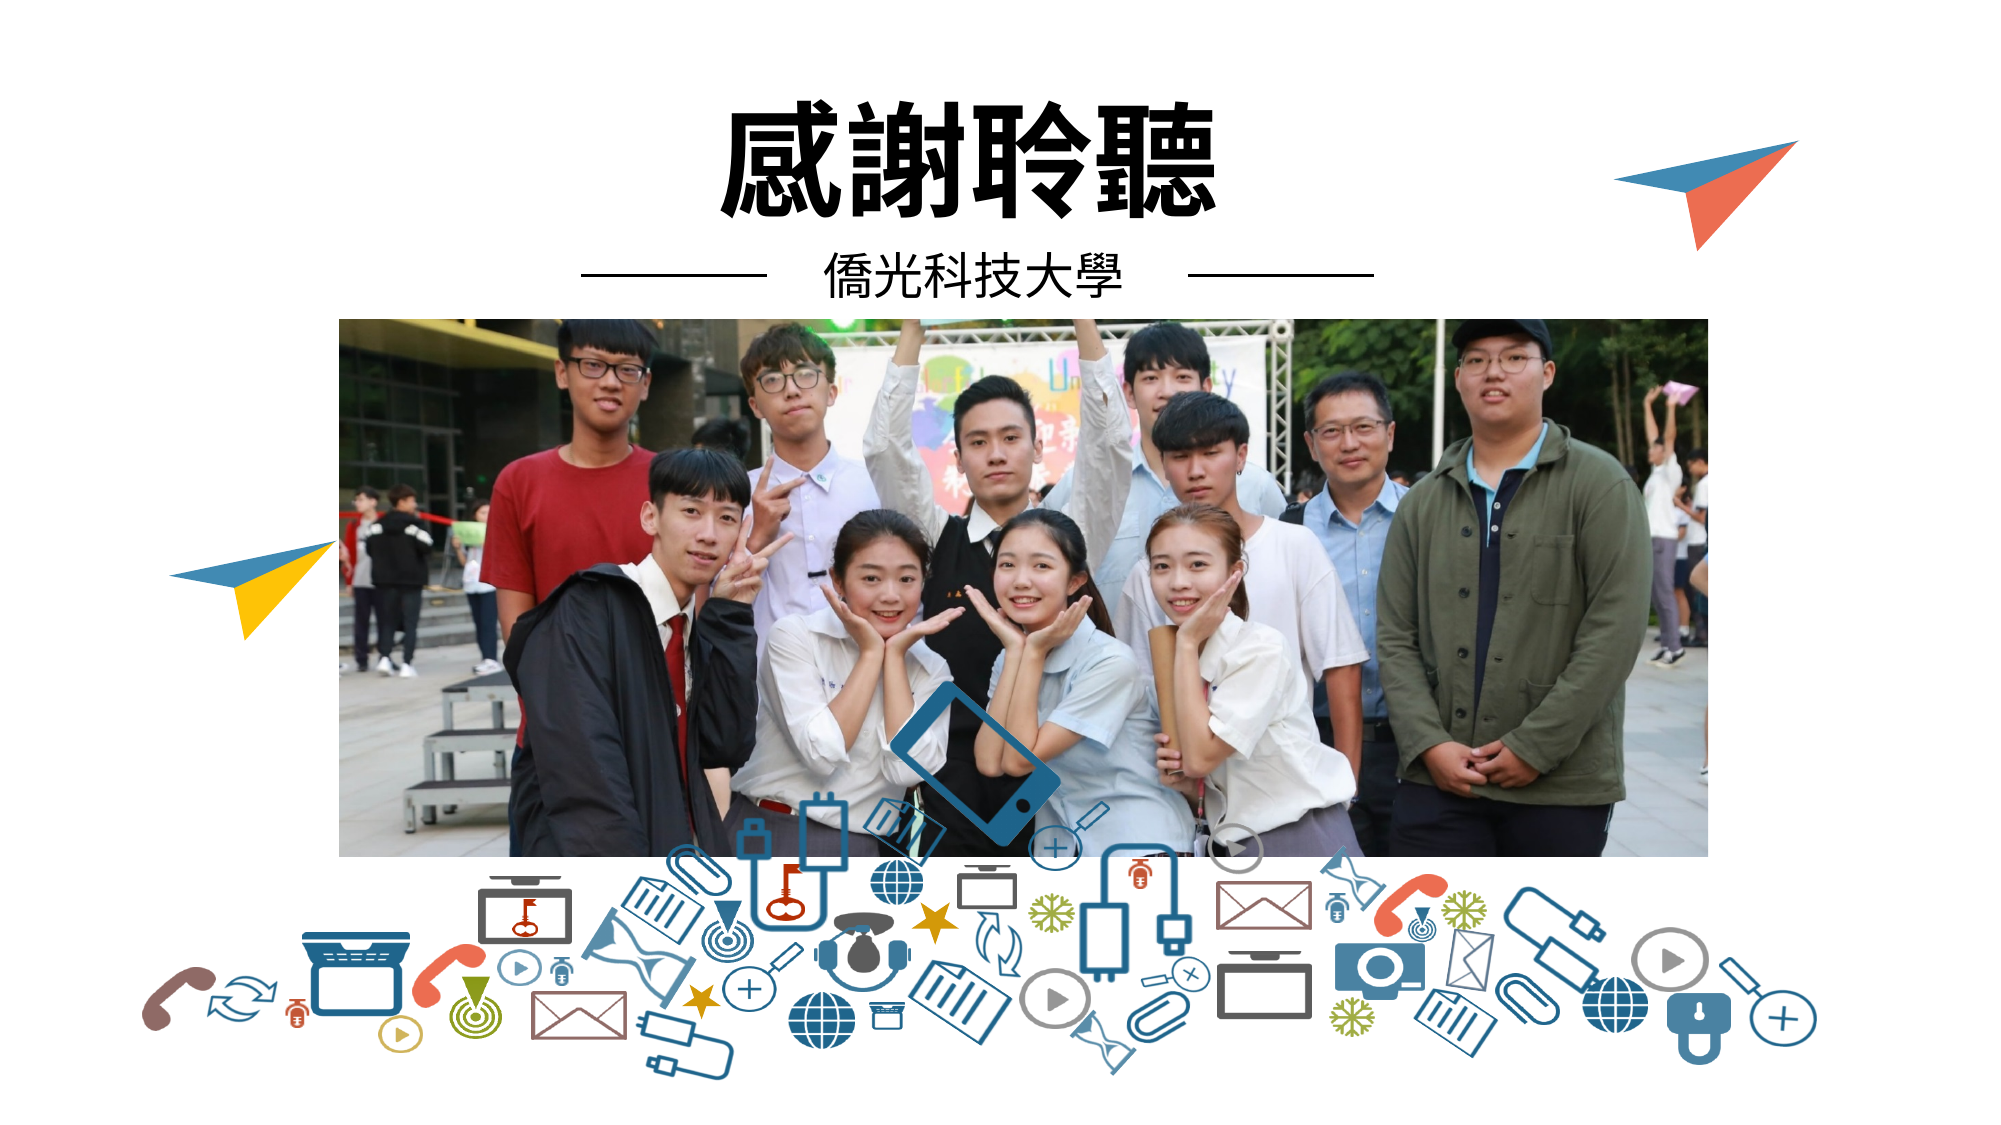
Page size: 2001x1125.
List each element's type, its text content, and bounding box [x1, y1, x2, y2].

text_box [1612, 103, 1799, 254]
text_box 僑光科技大學 [808, 237, 1140, 313]
text_box 感謝聆聽 [618, 74, 1320, 319]
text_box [142, 717, 1818, 1093]
picture [337, 319, 1709, 717]
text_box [168, 507, 336, 643]
